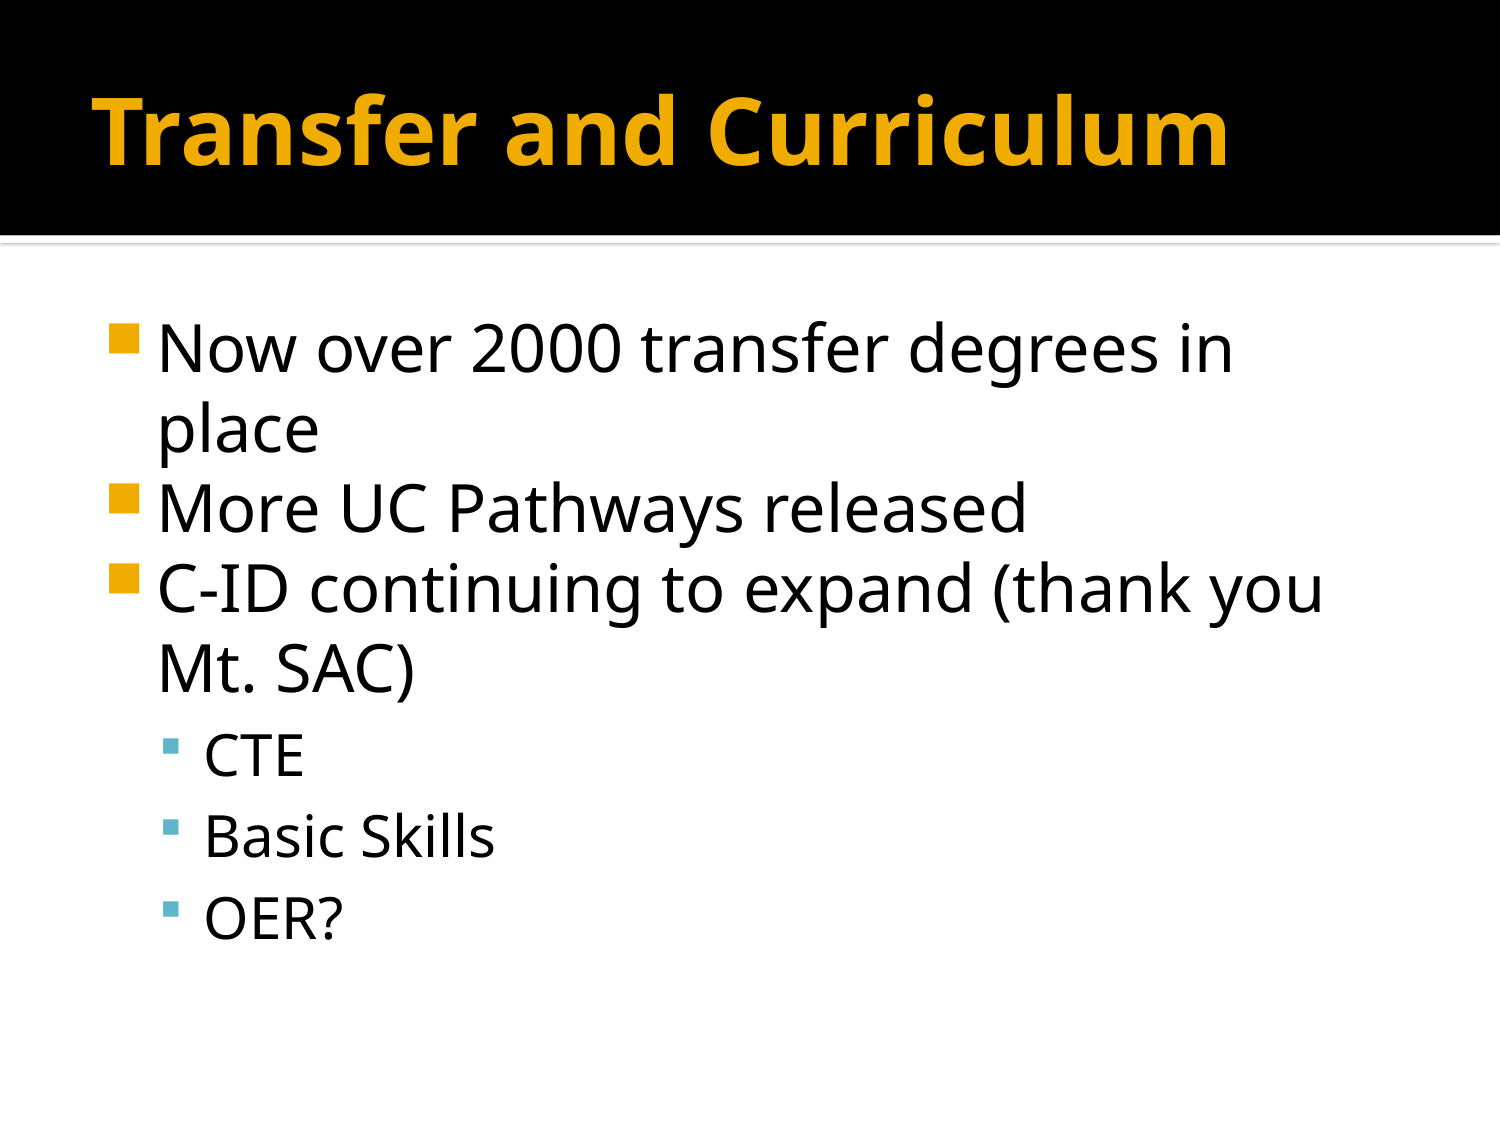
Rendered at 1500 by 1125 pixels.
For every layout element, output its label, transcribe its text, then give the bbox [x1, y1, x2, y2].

title Transfer and Curriculum [75, 25, 1425, 231]
list Now over 2000 transfer degrees in place More UC Pathways released C-ID continuing to expand (thank you Mt. SAC) CTE Basic Skills OER? [75, 291, 1425, 1050]
